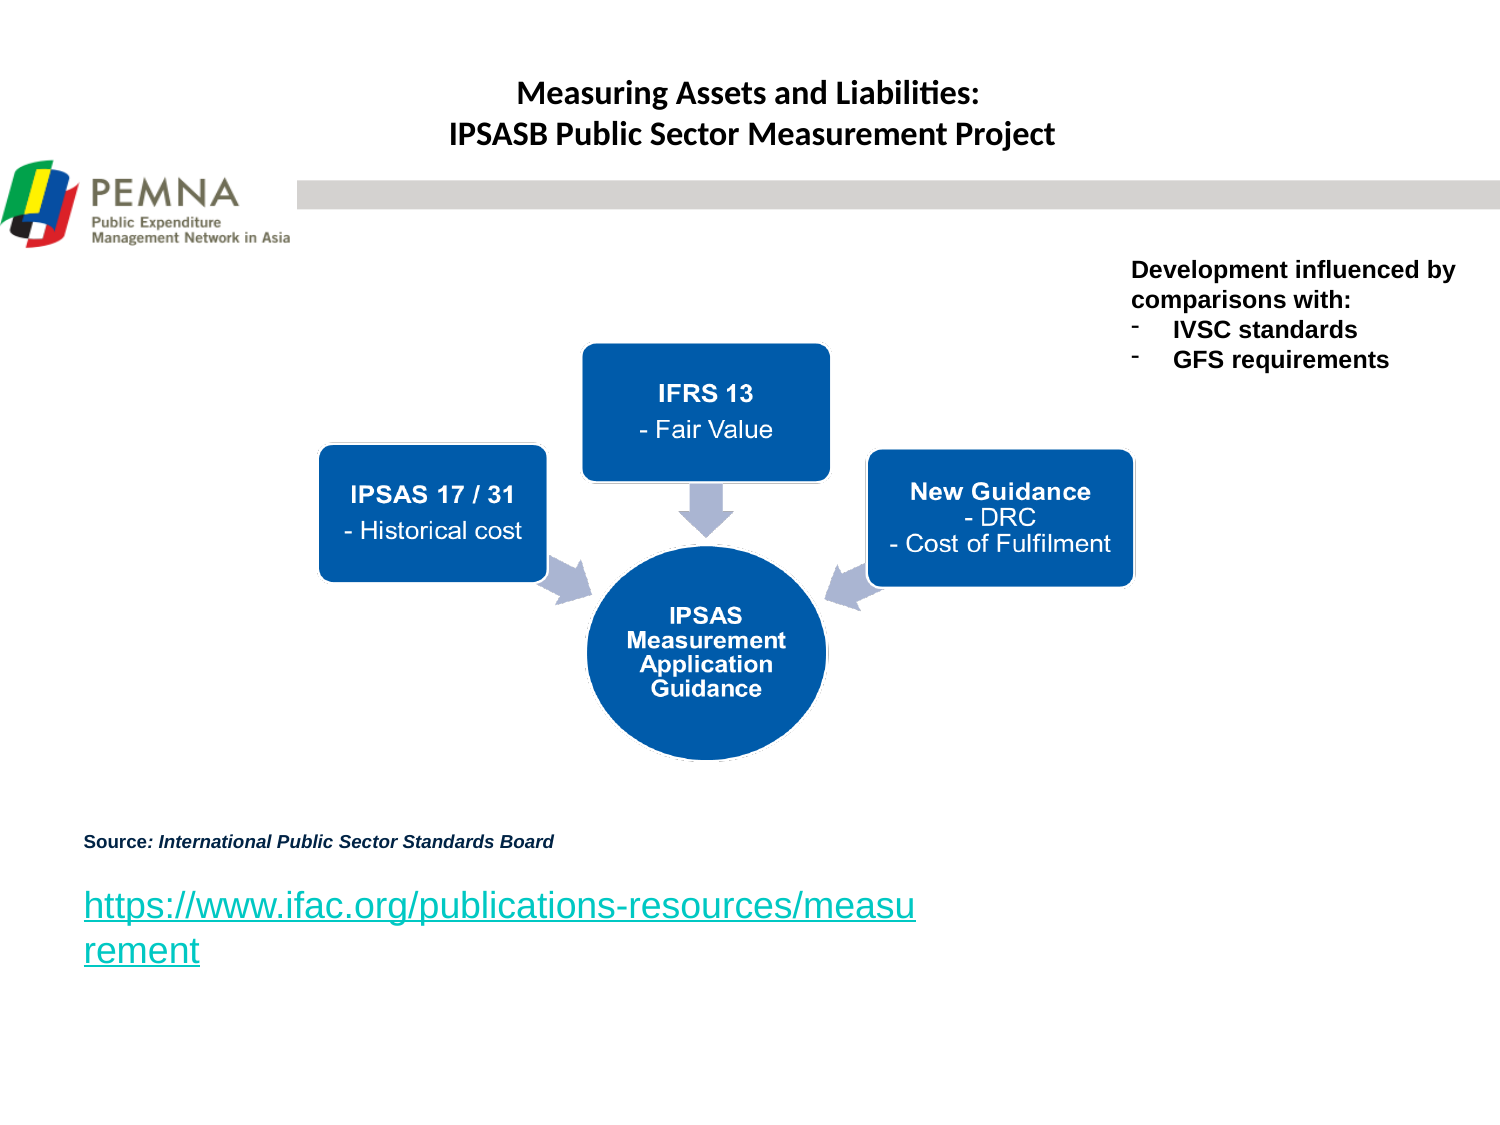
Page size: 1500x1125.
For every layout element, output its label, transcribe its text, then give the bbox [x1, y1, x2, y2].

picture [0, 140, 297, 275]
title Measuring Assets and Liabilities: IPSASB Public Sector Measurement Project [58, 49, 1447, 174]
text_box Source: International Public Sector Standards Board [68, 822, 1363, 860]
text_box https://www.ifac.org/publications-resources/measu rement [68, 873, 1017, 979]
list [280, 341, 1151, 762]
text_box Development influenced by comparisons with: IVSC standards GFS requirements [1116, 246, 1480, 381]
